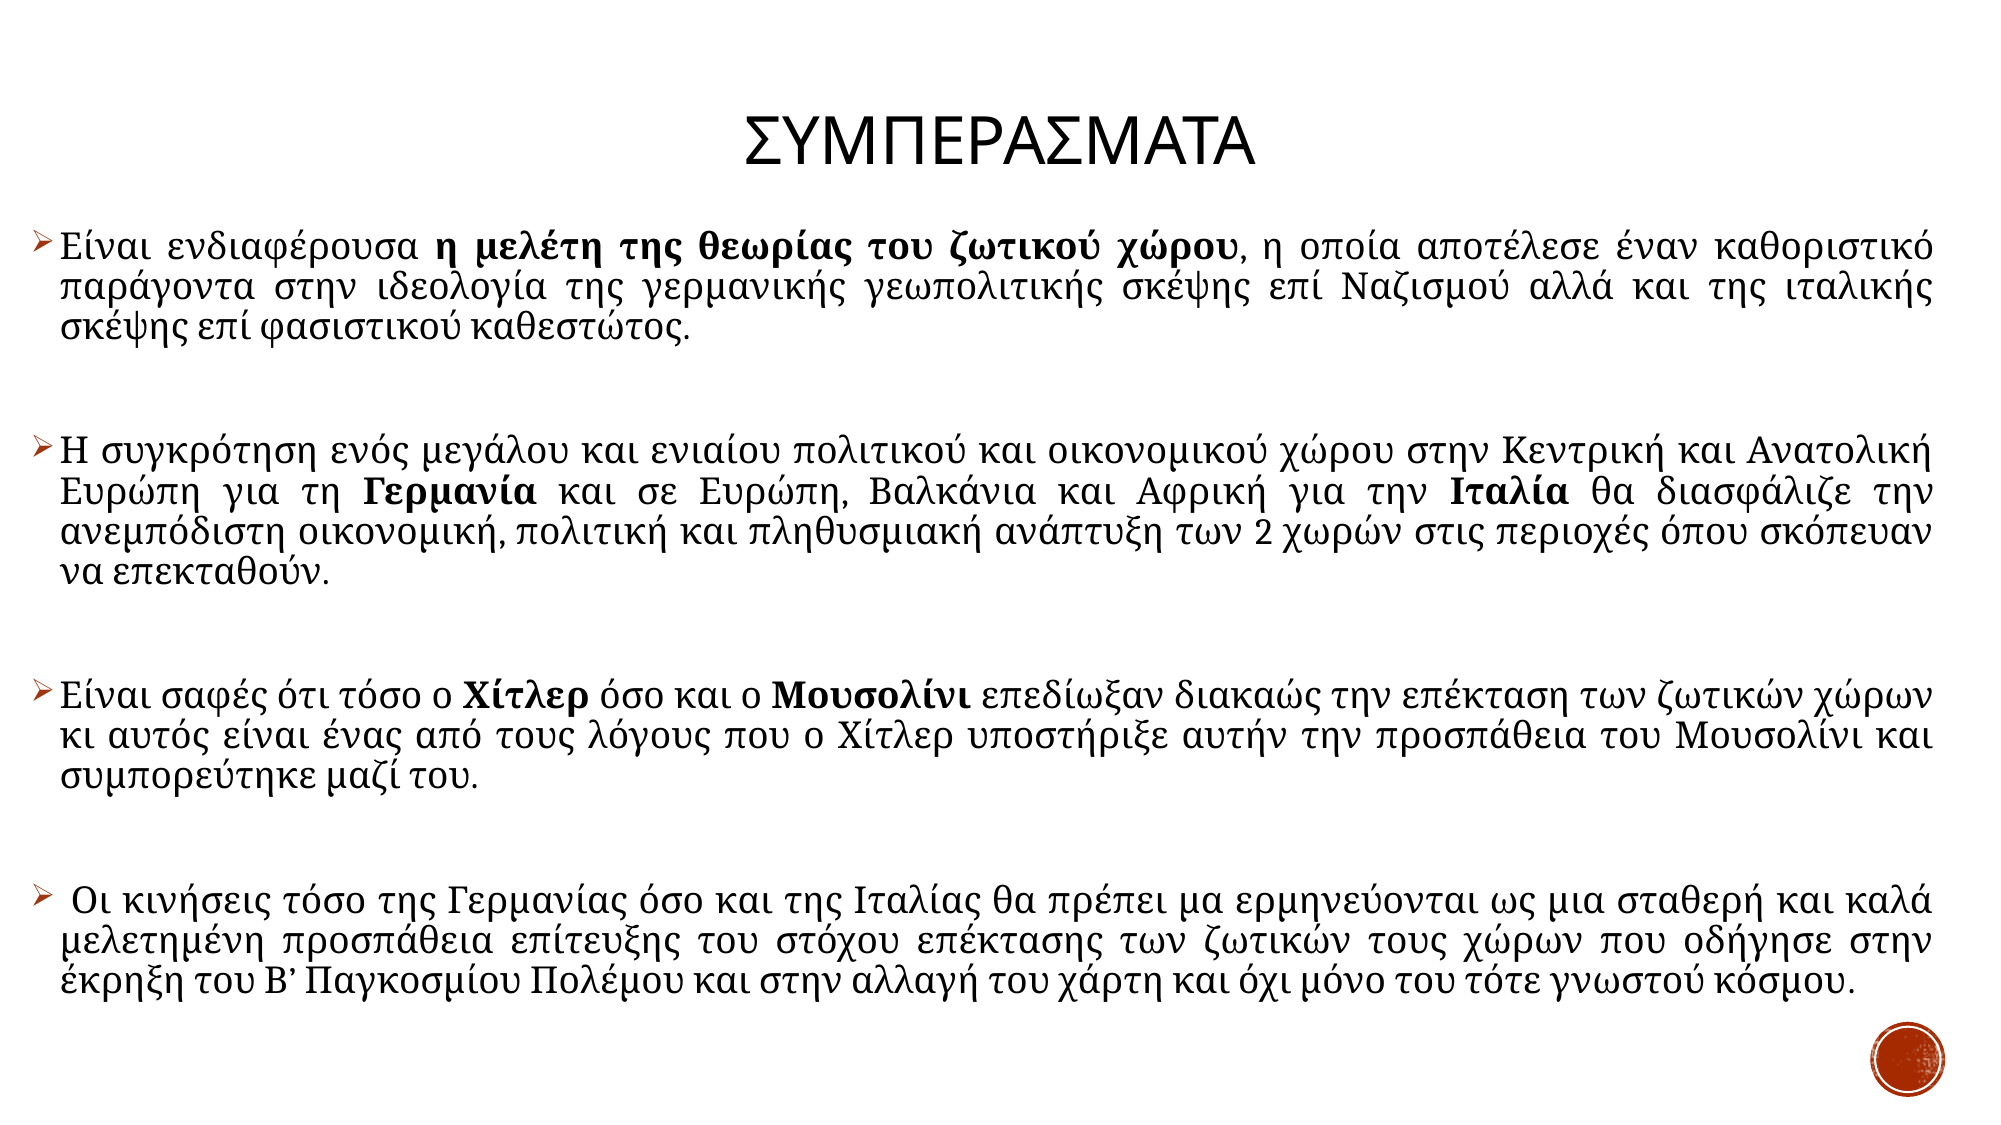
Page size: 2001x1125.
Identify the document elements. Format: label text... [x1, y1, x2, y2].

title ΣΥΜΠΕΡΑΣΜΑΤΑ [175, 11, 1826, 219]
list Είναι ενδιαφέρουσα η μελέτη της θεωρίας του ζωτικού χώρου, η οποία αποτέλεσε έναν καθοριστικό παράγοντα στην ιδεολογία της γερμανικής γεωπολιτικής σκέψης επί Ναζισμού αλλά και της ιταλικής σκέψης επί φασιστικού καθεστώτος. Η συγκρότηση ενός μεγάλου και ενιαίου πολιτικού και οικονομικού χώρου στην Κεντρική και Ανατολική Ευρώπη για τη Γερμανία και σε Ευρώπη, Βαλκάνια και Αφρική για την Ιταλία θα διασφάλιζε την ανεμπόδιστη οικονομική, πολιτική και πληθυσμιακή ανάπτυξη των 2 χωρών στις περιοχές όπου σκόπευαν να επεκταθούν. Είναι σαφές ότι τόσο ο Χίτλερ όσο και ο Μουσολίνι επεδίωξαν διακαώς την επέκταση των ζωτικών χώρων κι αυτός είναι ένας από τους λόγους που ο Χίτλερ υποστήριξε αυτήν την προσπάθεια του Μουσολίνι και συμπορεύτηκε μαζί του. Οι κινήσεις τόσο της Γερμανίας όσο και της Ιταλίας θα πρέπει μα ερμηνεύονται ως μια σταθερή και καλά μελετημένη προσπάθεια επίτευξης του στόχου επέκτασης των ζωτικών τους χώρων που οδήγησε στην έκρηξη του Β’ Παγκοσμίου Πολέμου και στην αλλαγή του χάρτη και όχι μόνο του τότε γνωστού κόσμου. [15, 219, 1950, 1085]
